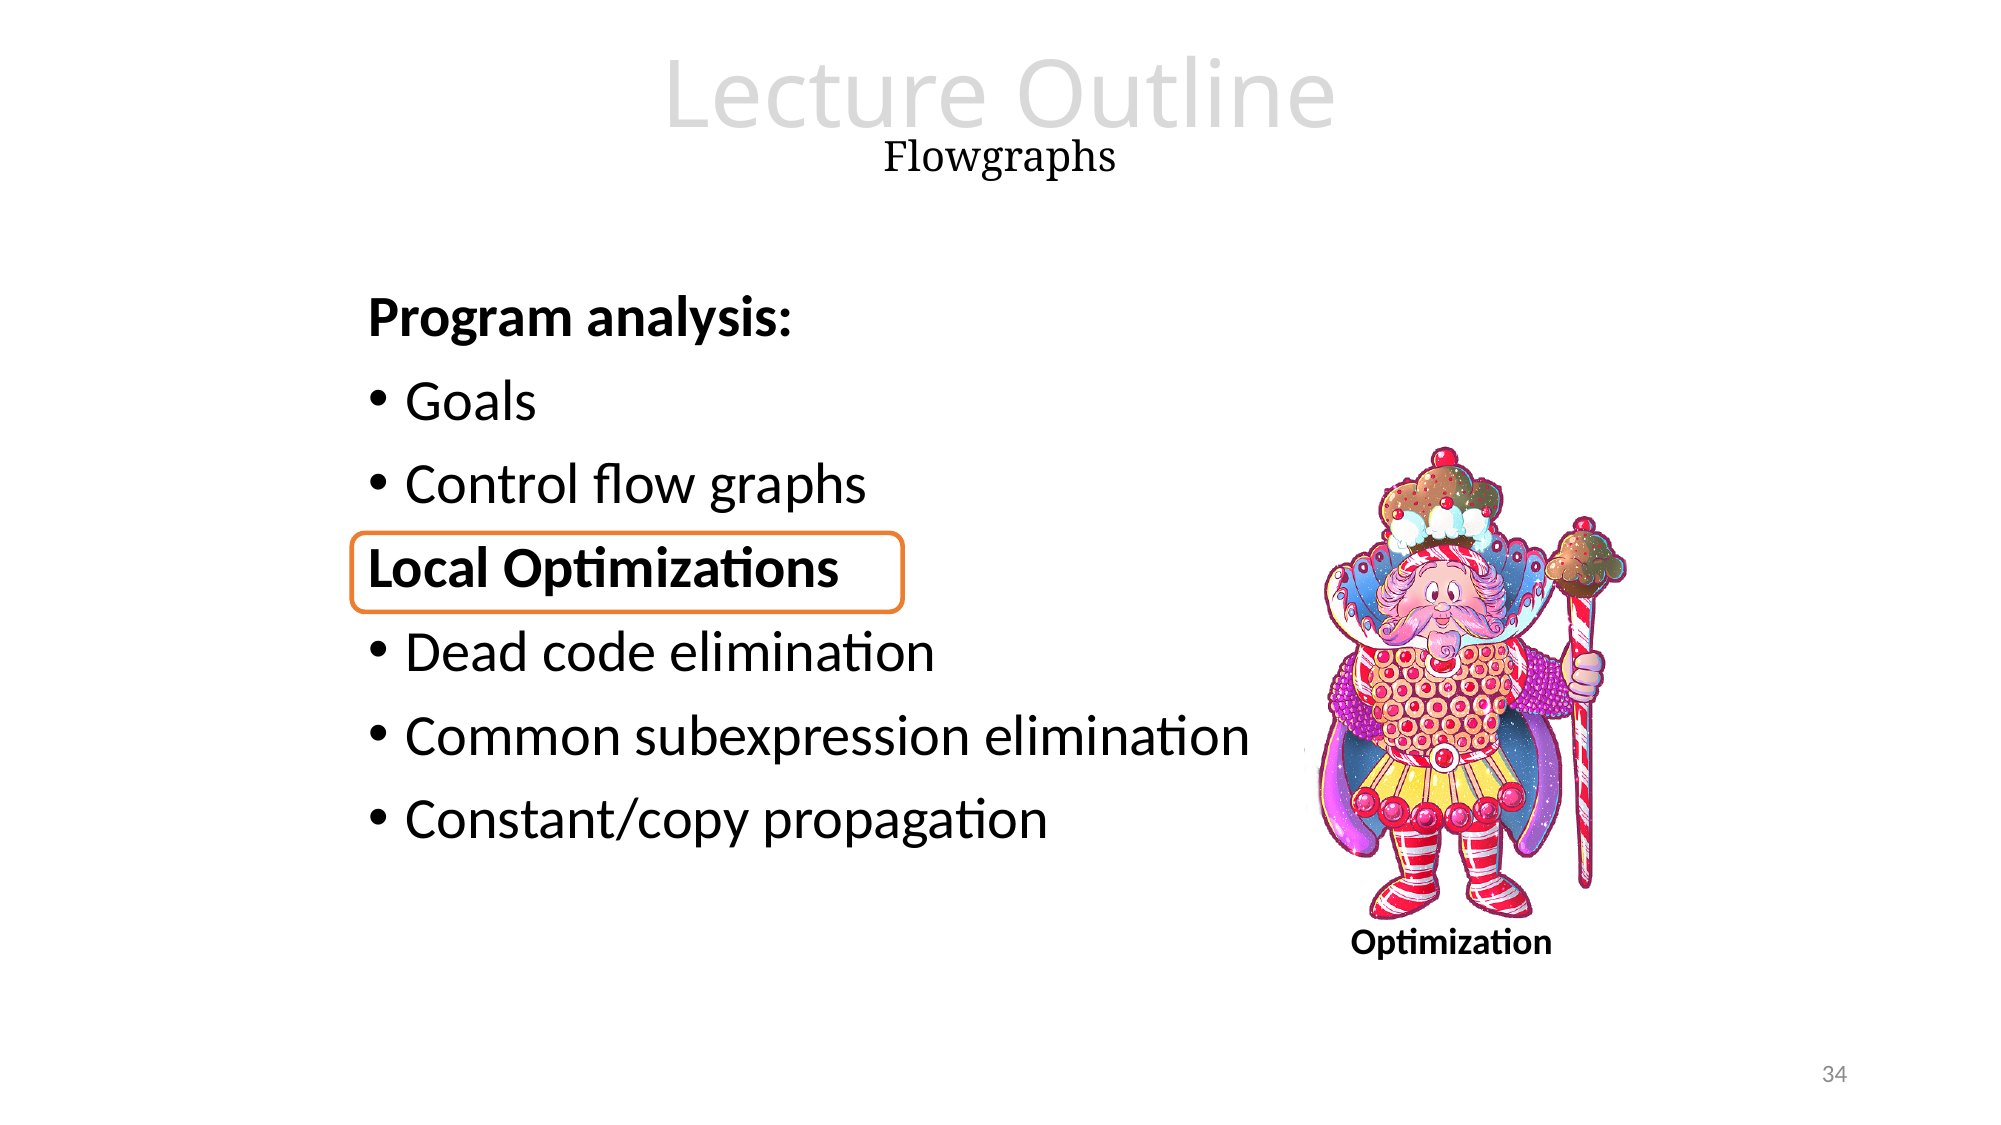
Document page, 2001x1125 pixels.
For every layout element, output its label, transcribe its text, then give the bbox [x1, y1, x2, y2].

list Program analysis: Goals Control flow graphs Local Optimizations Dead code elimination Common subexpression elimination Constant/copy propagation [353, 278, 1647, 993]
text_box Optimization [1335, 940, 1568, 970]
text_box [350, 531, 904, 613]
title Lecture Outline Flowgraphs [353, 13, 1647, 231]
picture [1270, 417, 1634, 940]
slide_number 34 [1412, 1042, 1863, 1103]
